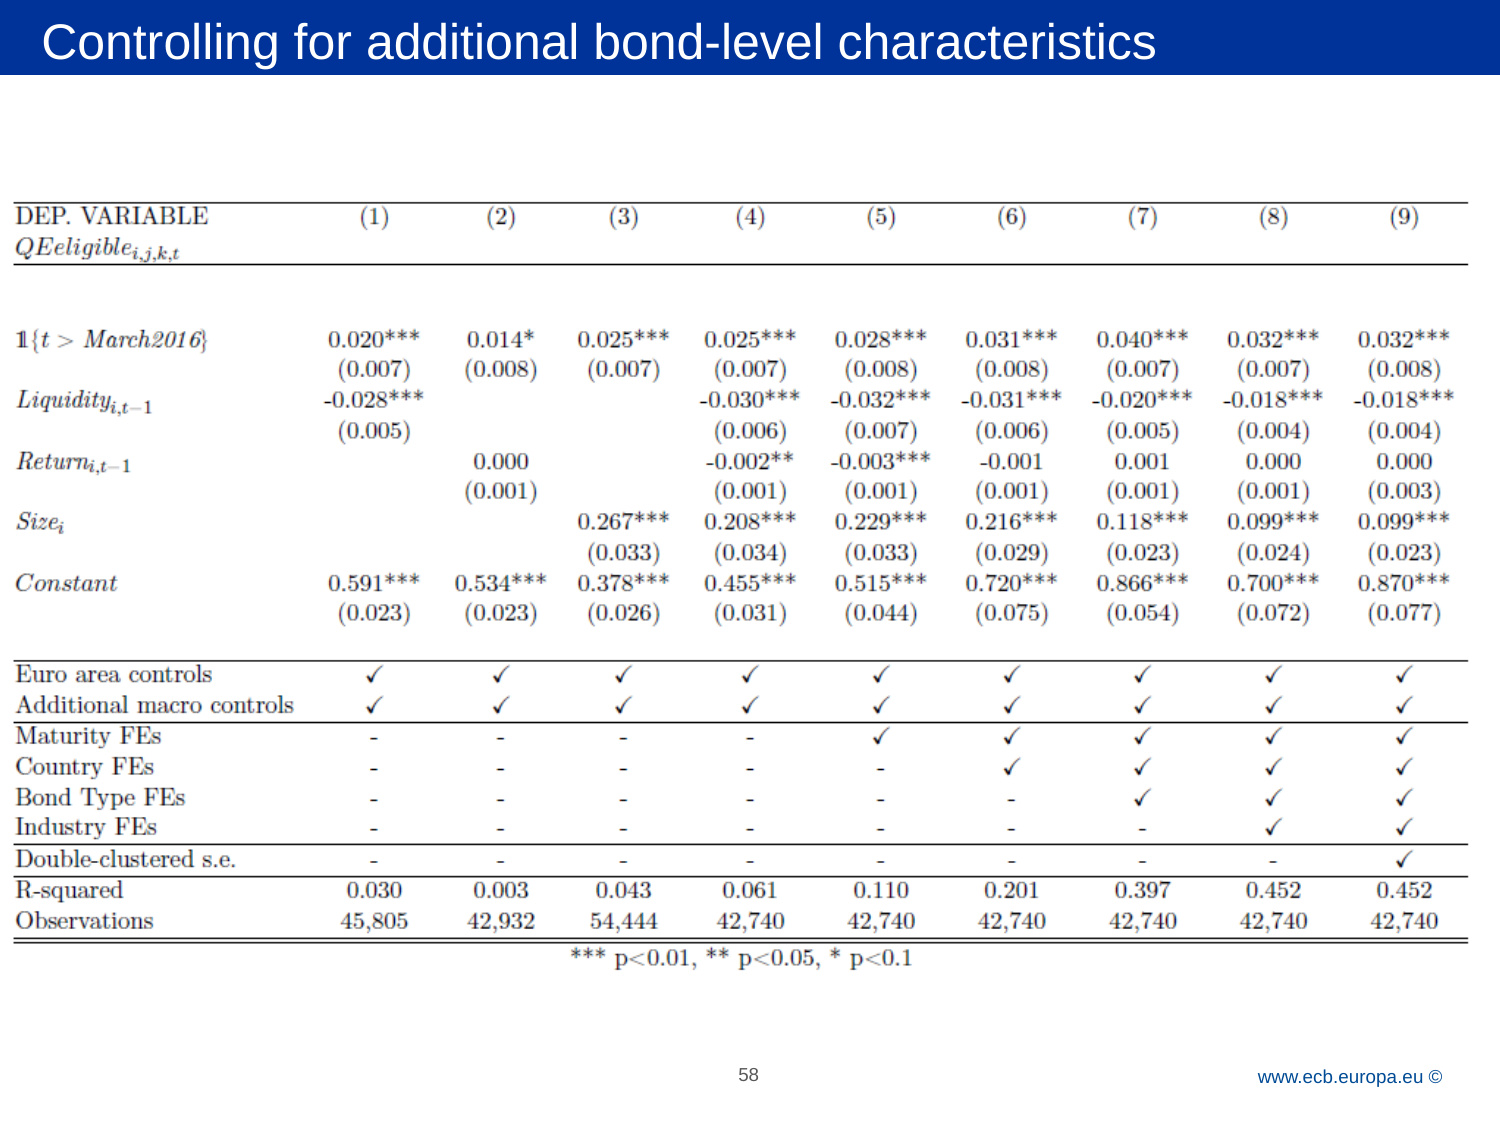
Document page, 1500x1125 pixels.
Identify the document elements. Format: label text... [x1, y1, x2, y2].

list Controlling for additional bond-level characteristics [41, 0, 1444, 79]
picture [5, 195, 1483, 977]
slide_number 58 [714, 1062, 783, 1102]
